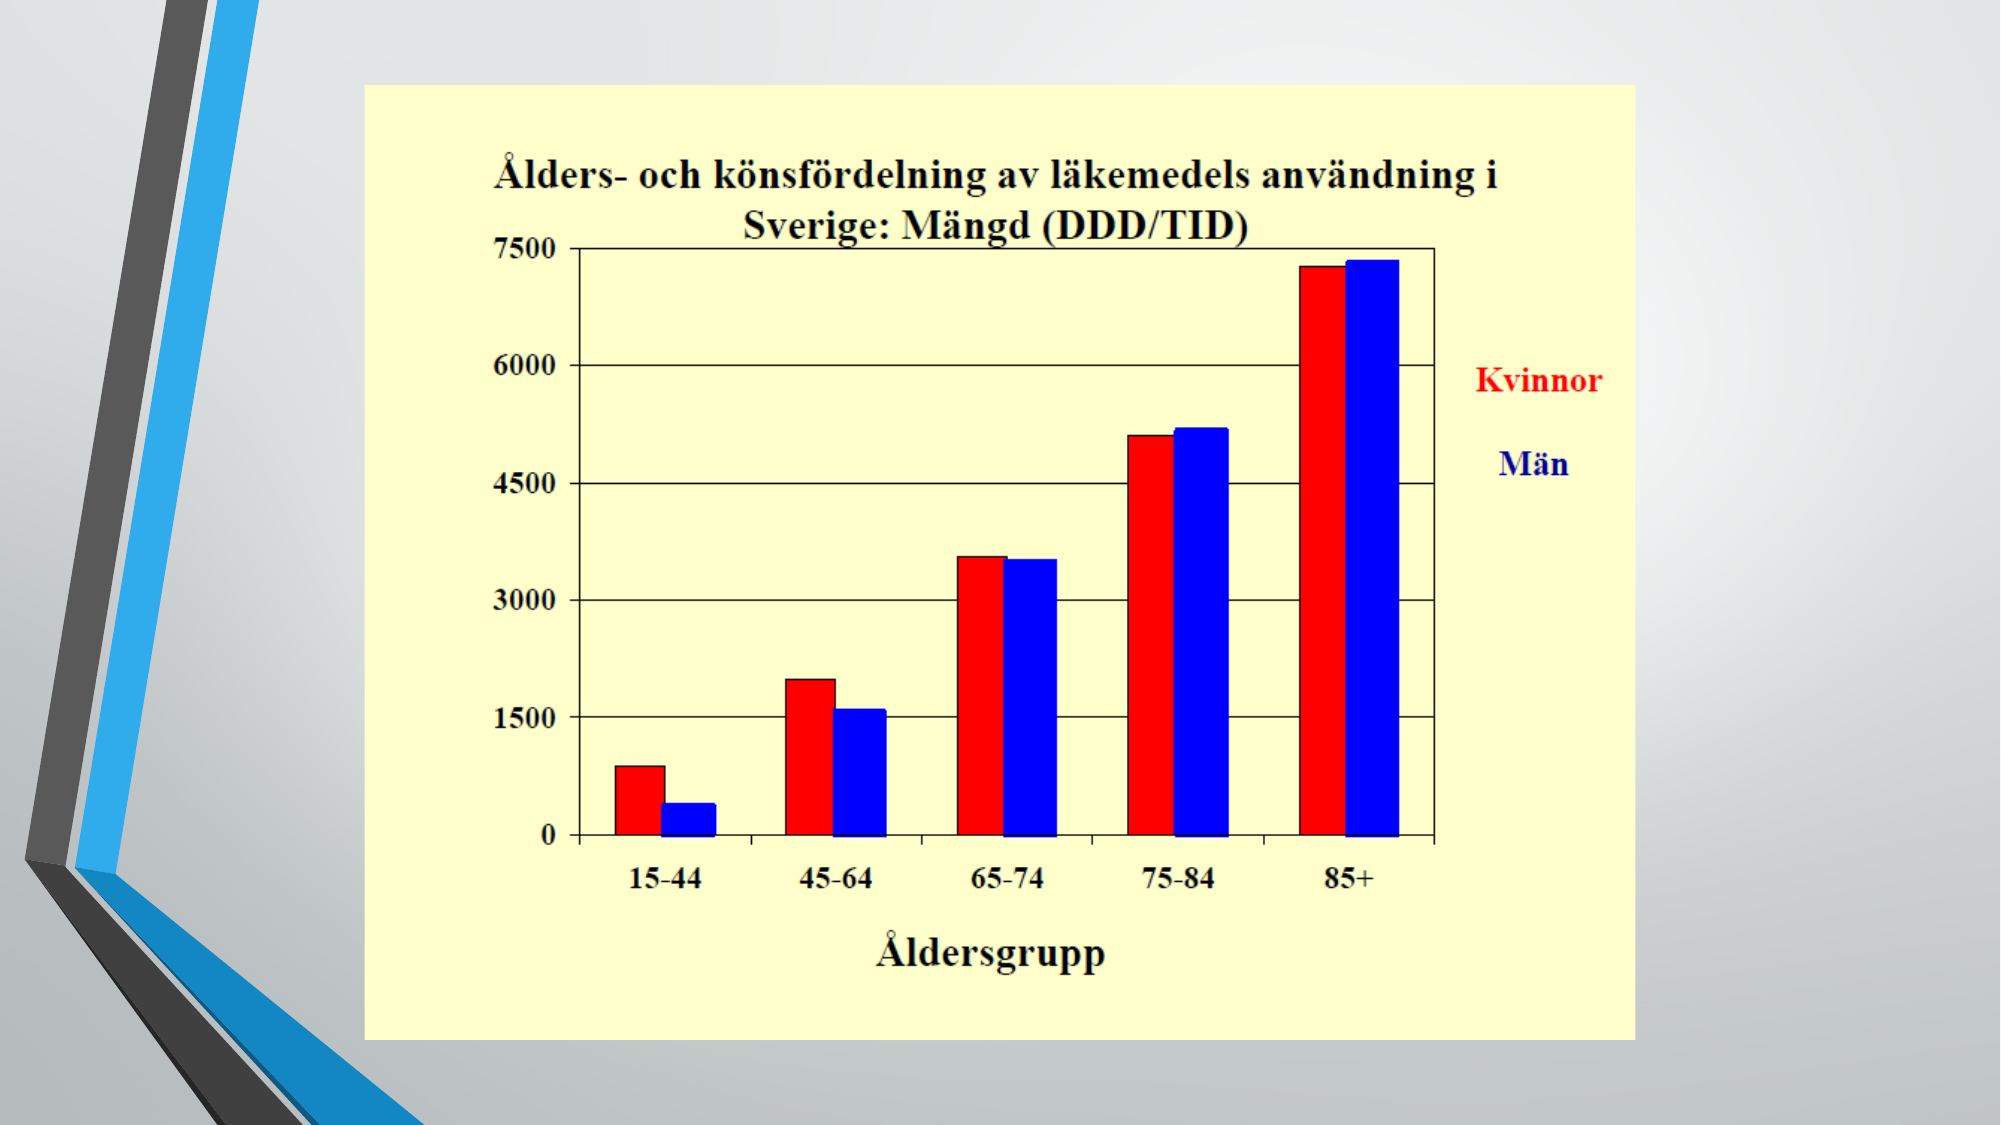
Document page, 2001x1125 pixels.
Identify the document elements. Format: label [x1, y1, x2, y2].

picture [364, 85, 1636, 1040]
